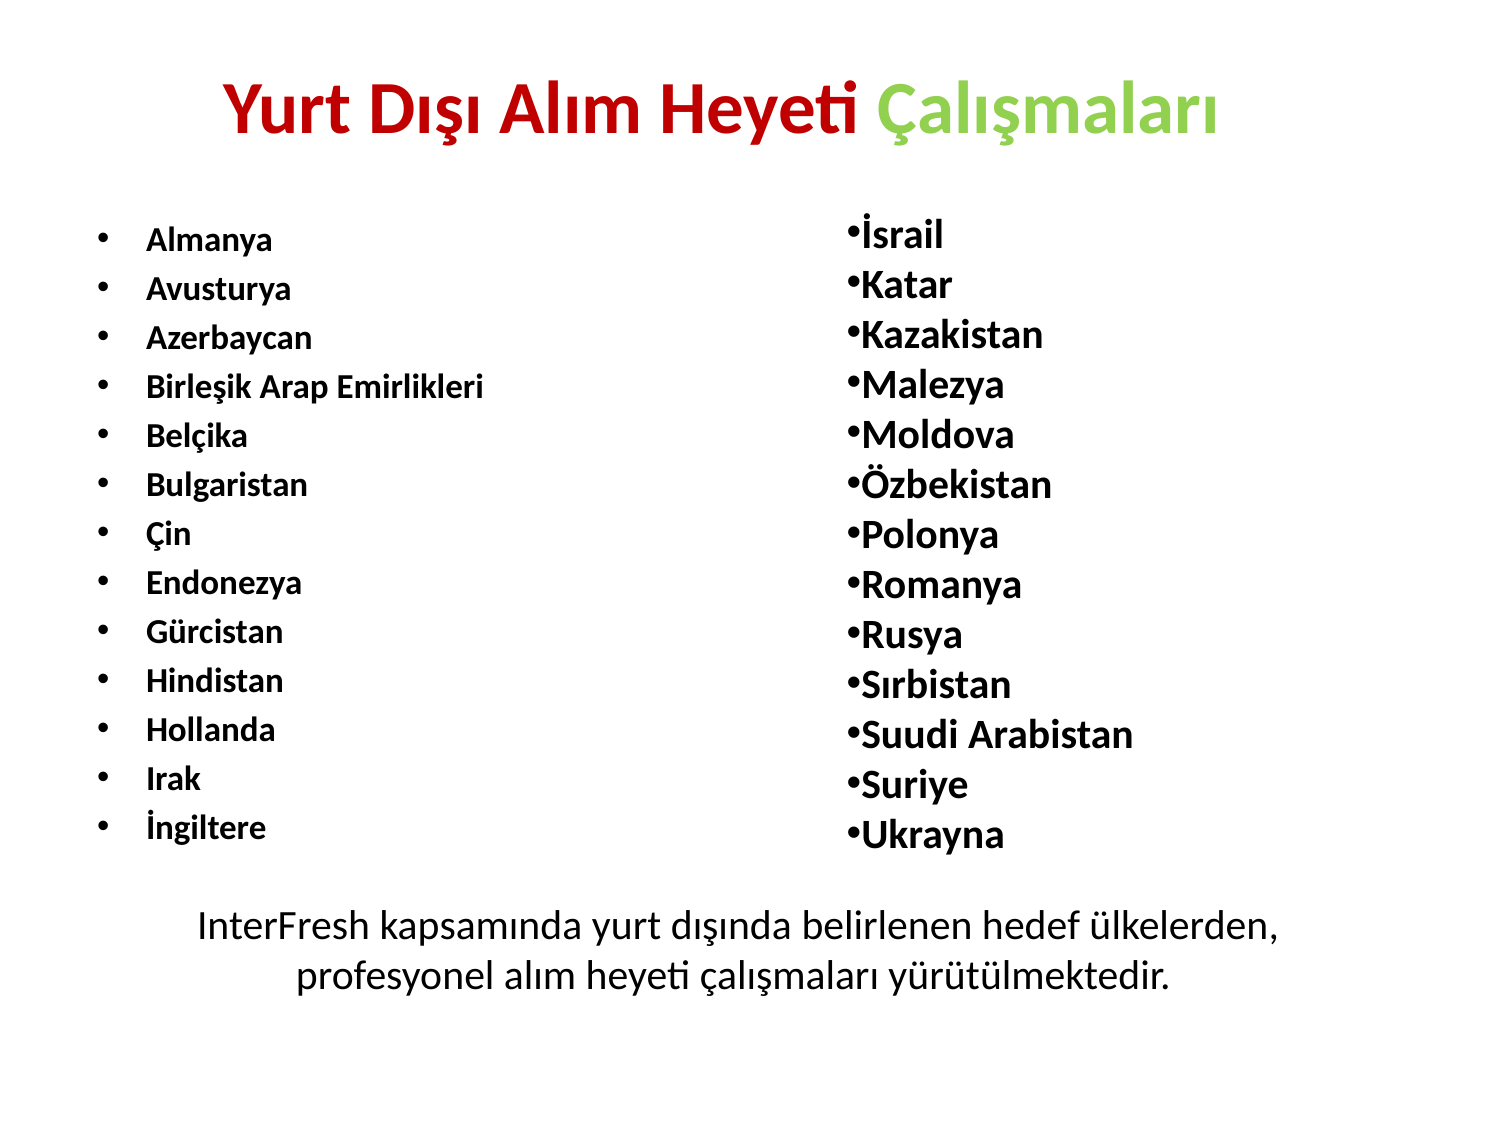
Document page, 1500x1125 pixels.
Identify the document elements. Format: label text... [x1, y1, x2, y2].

title Yurt Dışı Alım Heyeti Çalışmaları [46, 0, 1397, 153]
text_box İsrail Katar Kazakistan Malezya Moldova Özbekistan Polonya Romanya Rusya Sırbistan Suudi Arabistan Suriye Ukrayna [831, 199, 1360, 915]
text_box InterFresh kapsamında yurt dışında belirlenen hedef ülkelerden, profesyonel alım heyeti çalışmaları yürütülmektedir. [152, 890, 1325, 1006]
list Almanya Avusturya Azerbaycan Birleşik Arap Emirlikleri Belçika Bulgaristan Çin Endonezya Gürcistan Hindistan Hollanda Irak İngiltere [82, 164, 675, 865]
